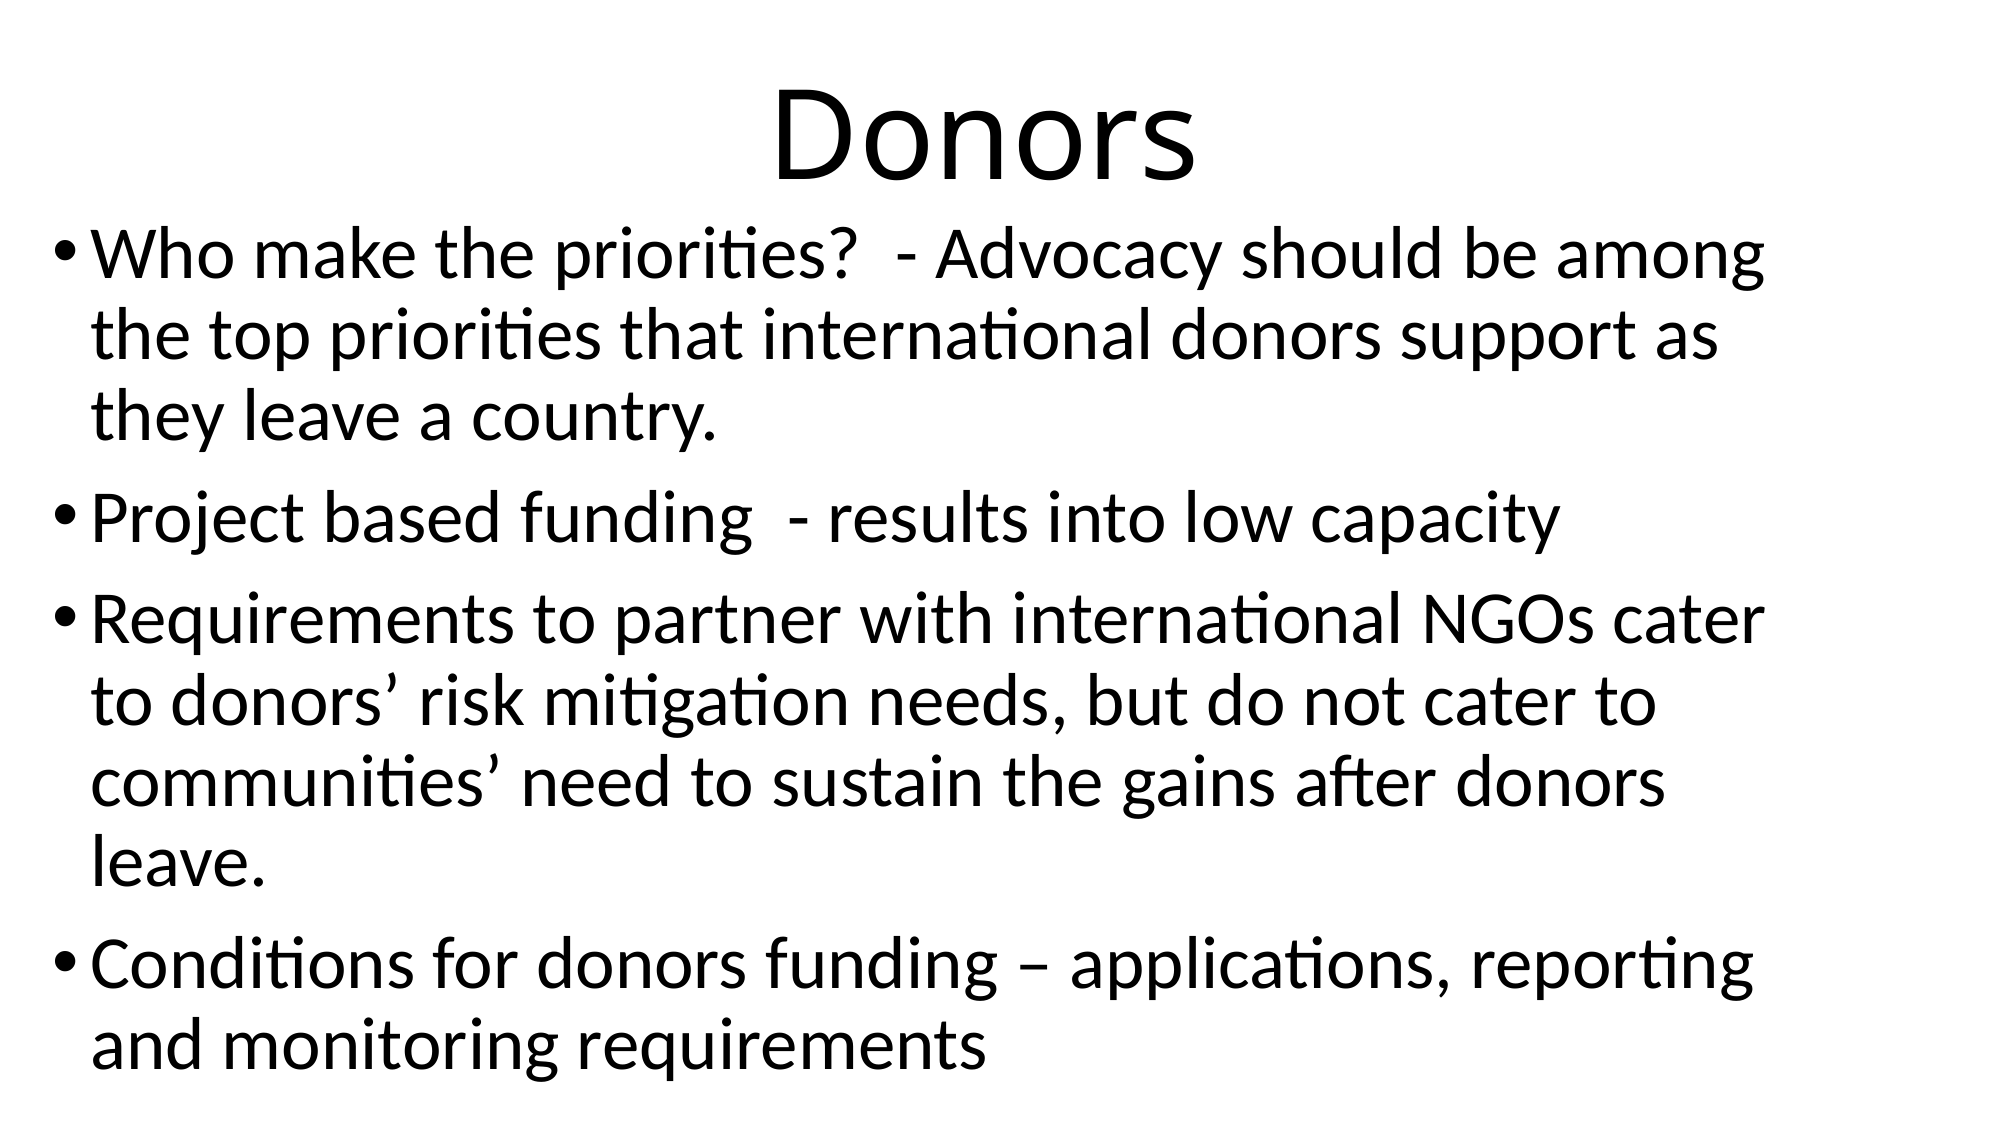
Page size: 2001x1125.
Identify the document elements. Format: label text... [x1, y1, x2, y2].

list Who make the priorities? - Advocacy should be among the top priorities that international donors support as they leave a country. Project based funding - results into low capacity Requirements to partner with international NGOs cater to donors’ risk mitigation needs, but do not cater to communities’ need to sustain the gains after donors leave. Conditions for donors funding – applications, reporting and monitoring requirements [37, 206, 1863, 1125]
title Donors [137, 0, 1863, 206]
